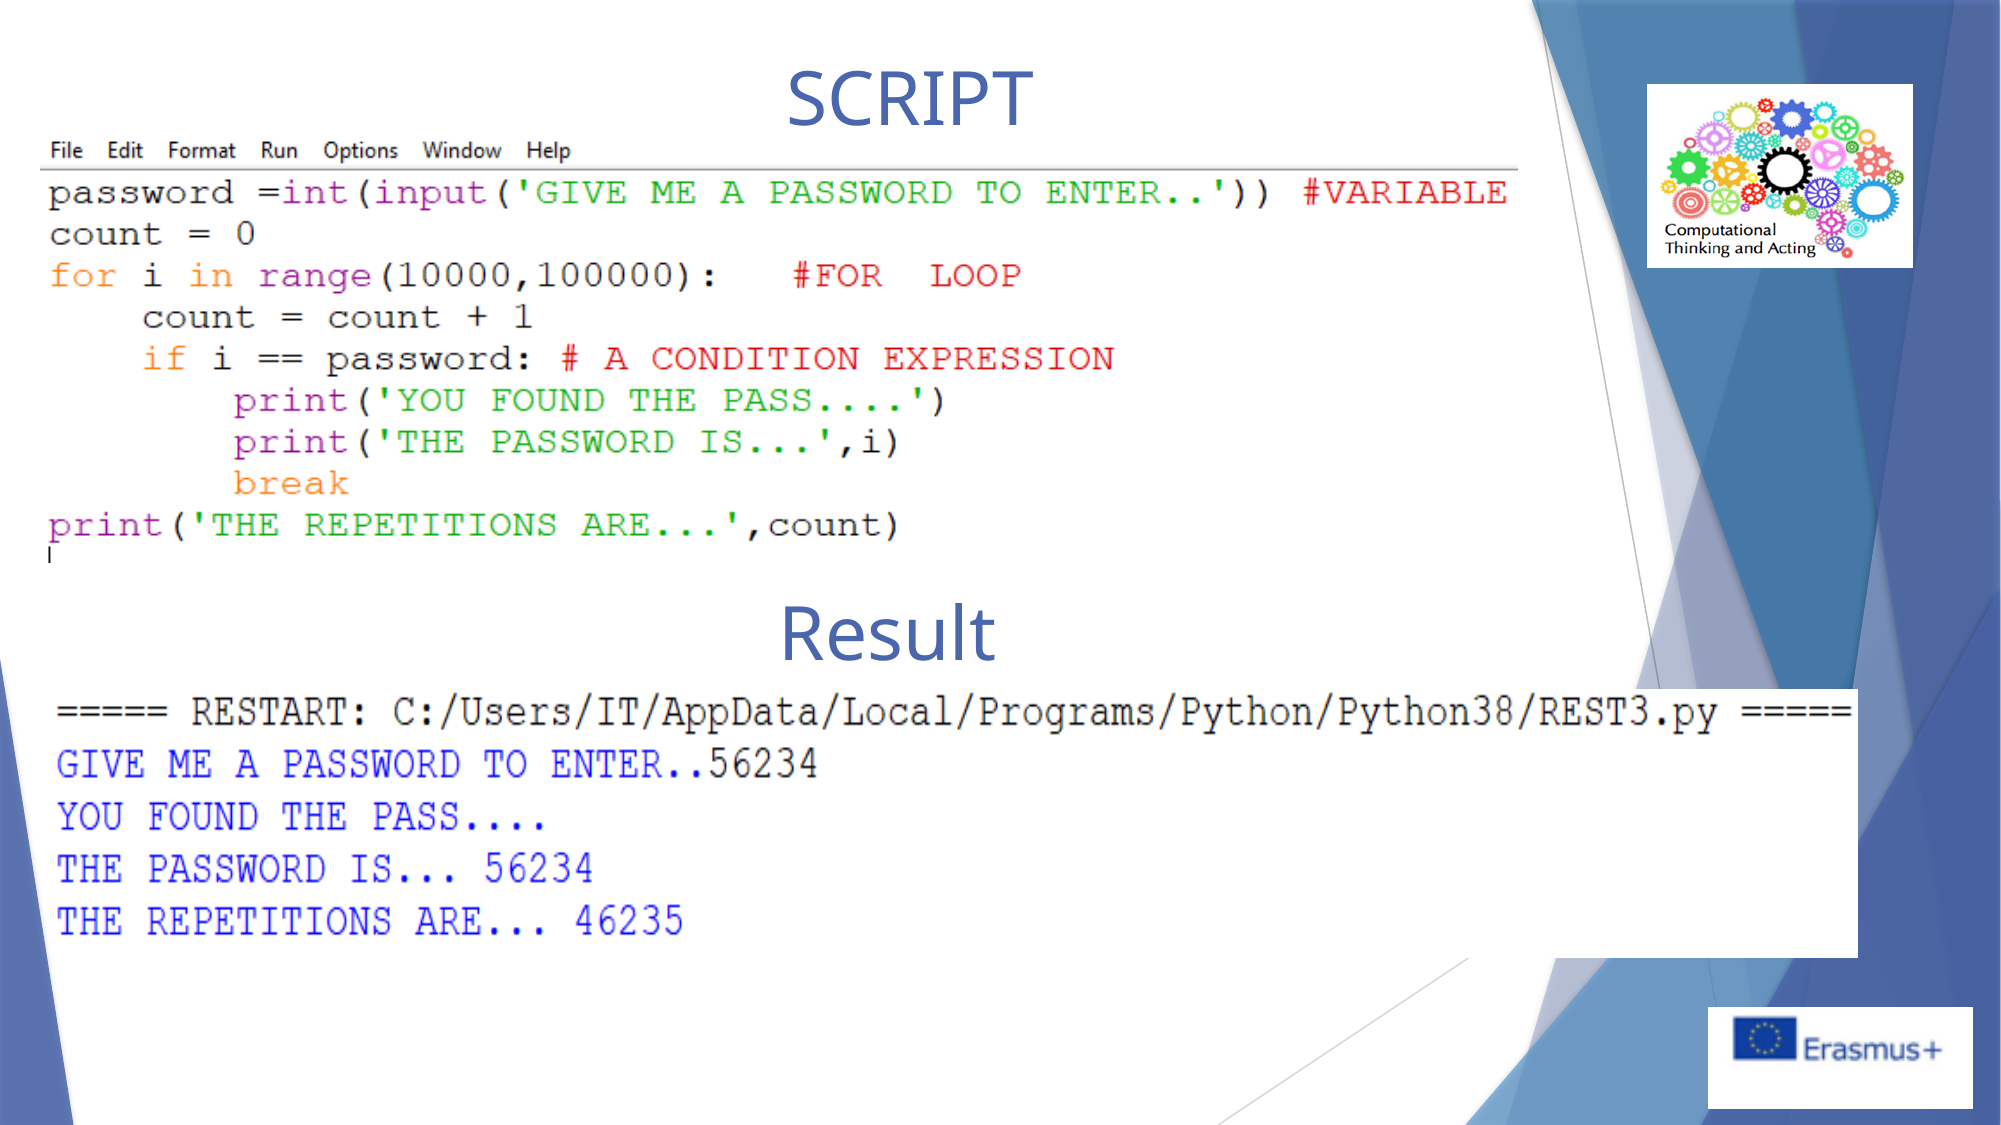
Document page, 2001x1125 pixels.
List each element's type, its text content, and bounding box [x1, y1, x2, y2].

text_box SCRIPT [771, 42, 1050, 132]
picture [40, 133, 1519, 563]
picture [1707, 1007, 1973, 1109]
text_box Result [724, 578, 1036, 683]
picture [52, 688, 1859, 958]
picture [1647, 84, 1914, 268]
